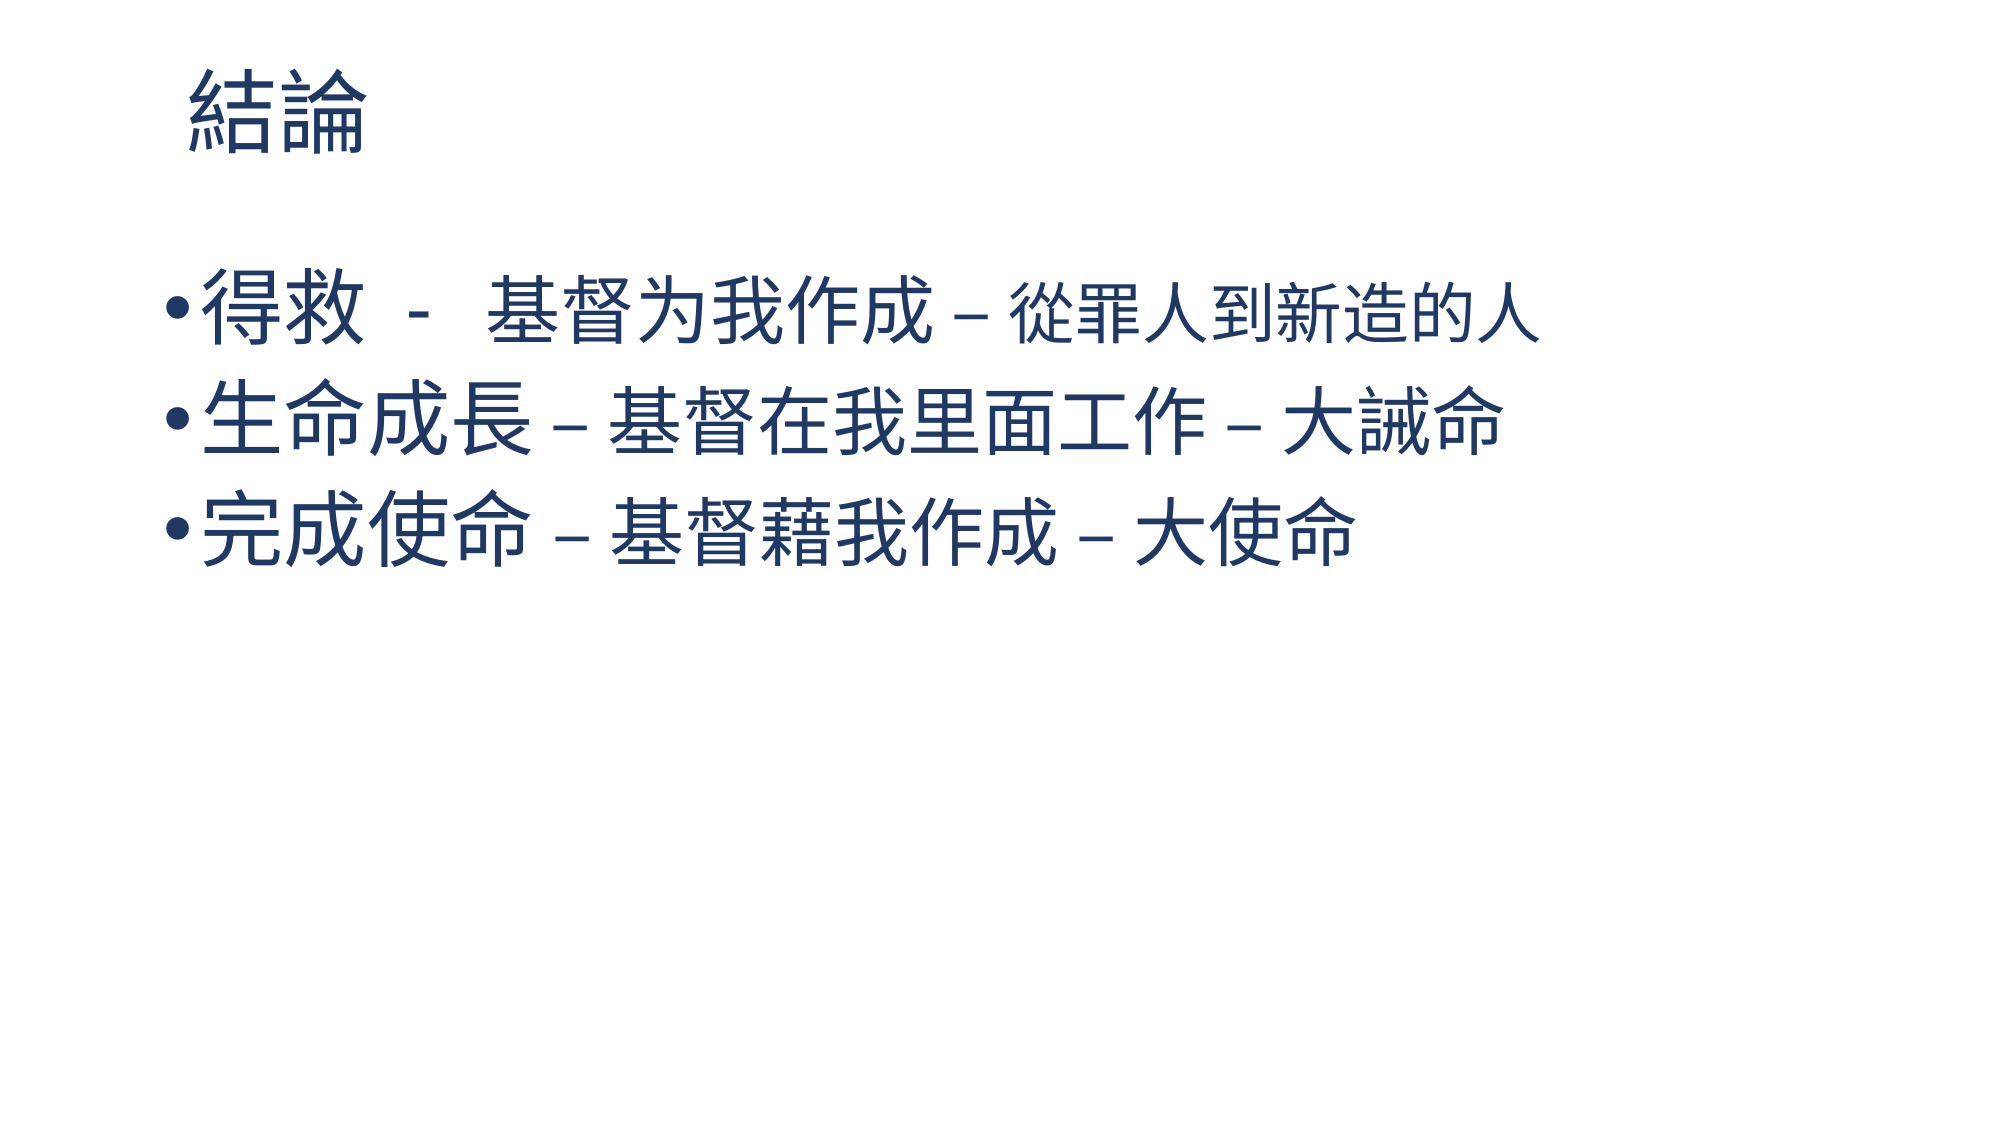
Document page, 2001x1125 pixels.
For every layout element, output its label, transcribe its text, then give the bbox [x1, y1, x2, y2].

list 得救 - 基督为我作成 – 從罪人到新造的人 生命成長 – 基督在我里面工作 – 大誡命 完成使命 – 基督藉我作成 – 大使命 [148, 258, 1881, 908]
title 結論 [171, 41, 763, 193]
